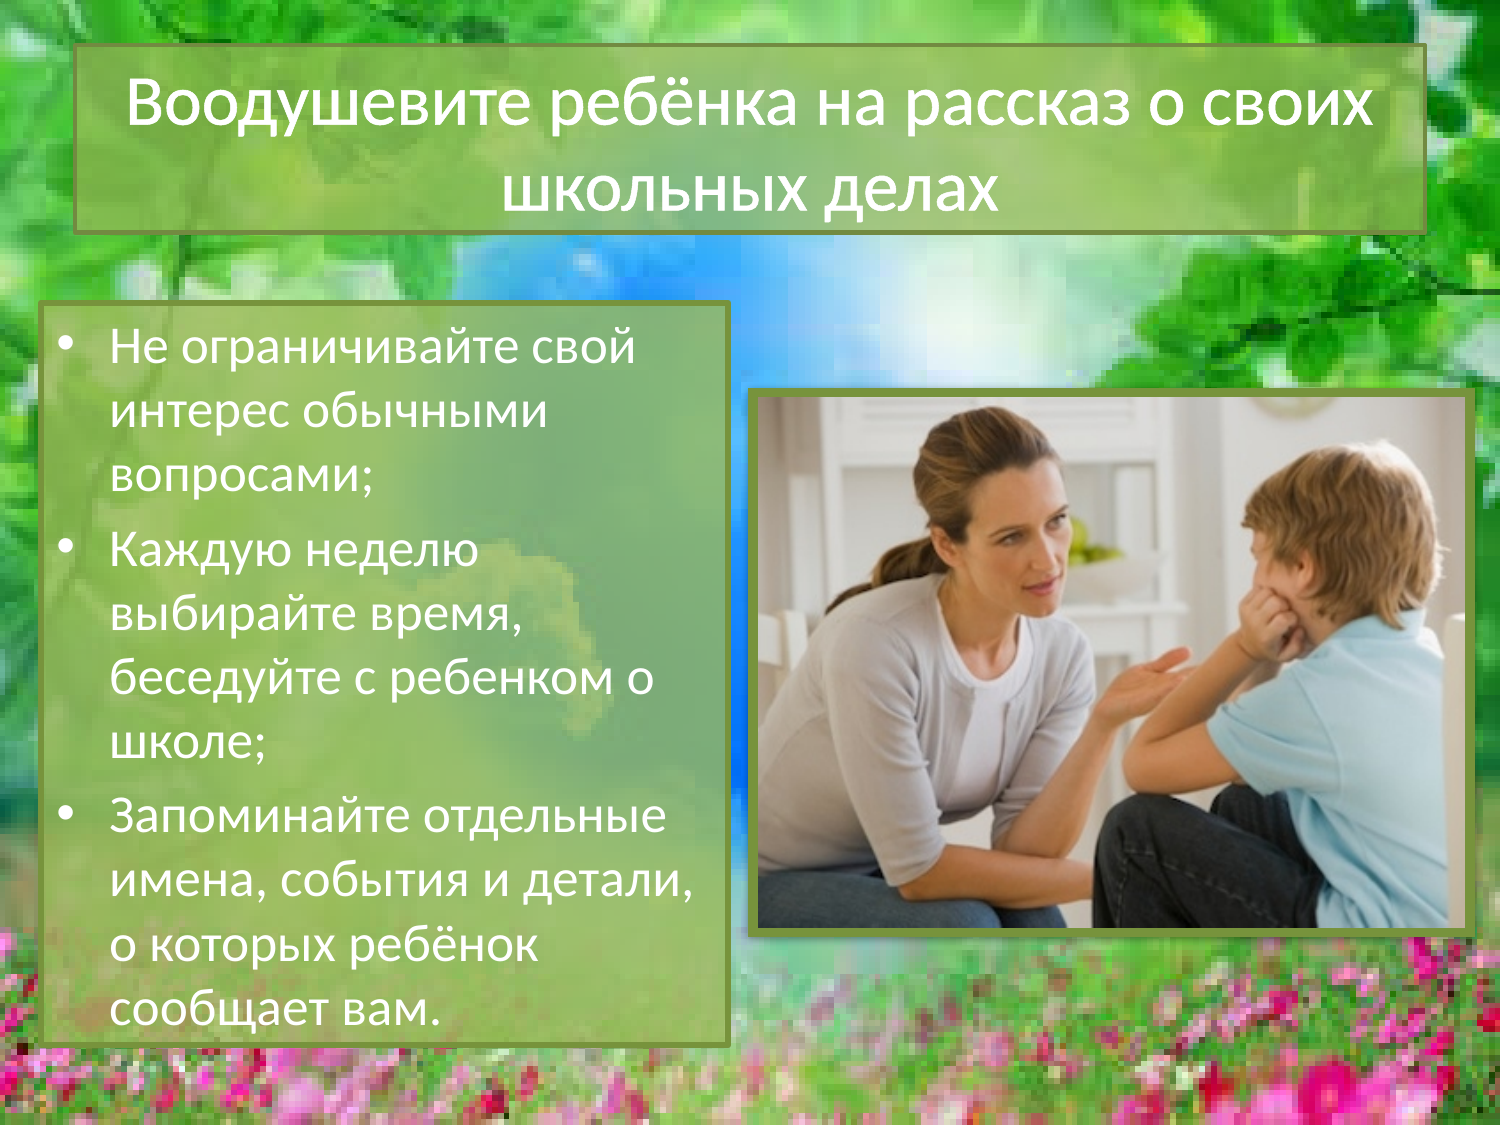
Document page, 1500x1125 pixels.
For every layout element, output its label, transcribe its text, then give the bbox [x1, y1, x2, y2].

picture [0, 0, 1500, 1125]
title Воодушевите ребёнка на рассказ о своих школьных делах [73, 43, 1427, 235]
list Не ограничивайте свой интерес обычными вопросами; Каждую неделю выбирайте время, беседуйте с ребенком о школе; Запоминайте отдельные имена, события и детали, о которых ребёнок сообщает вам. [41, 302, 729, 1046]
